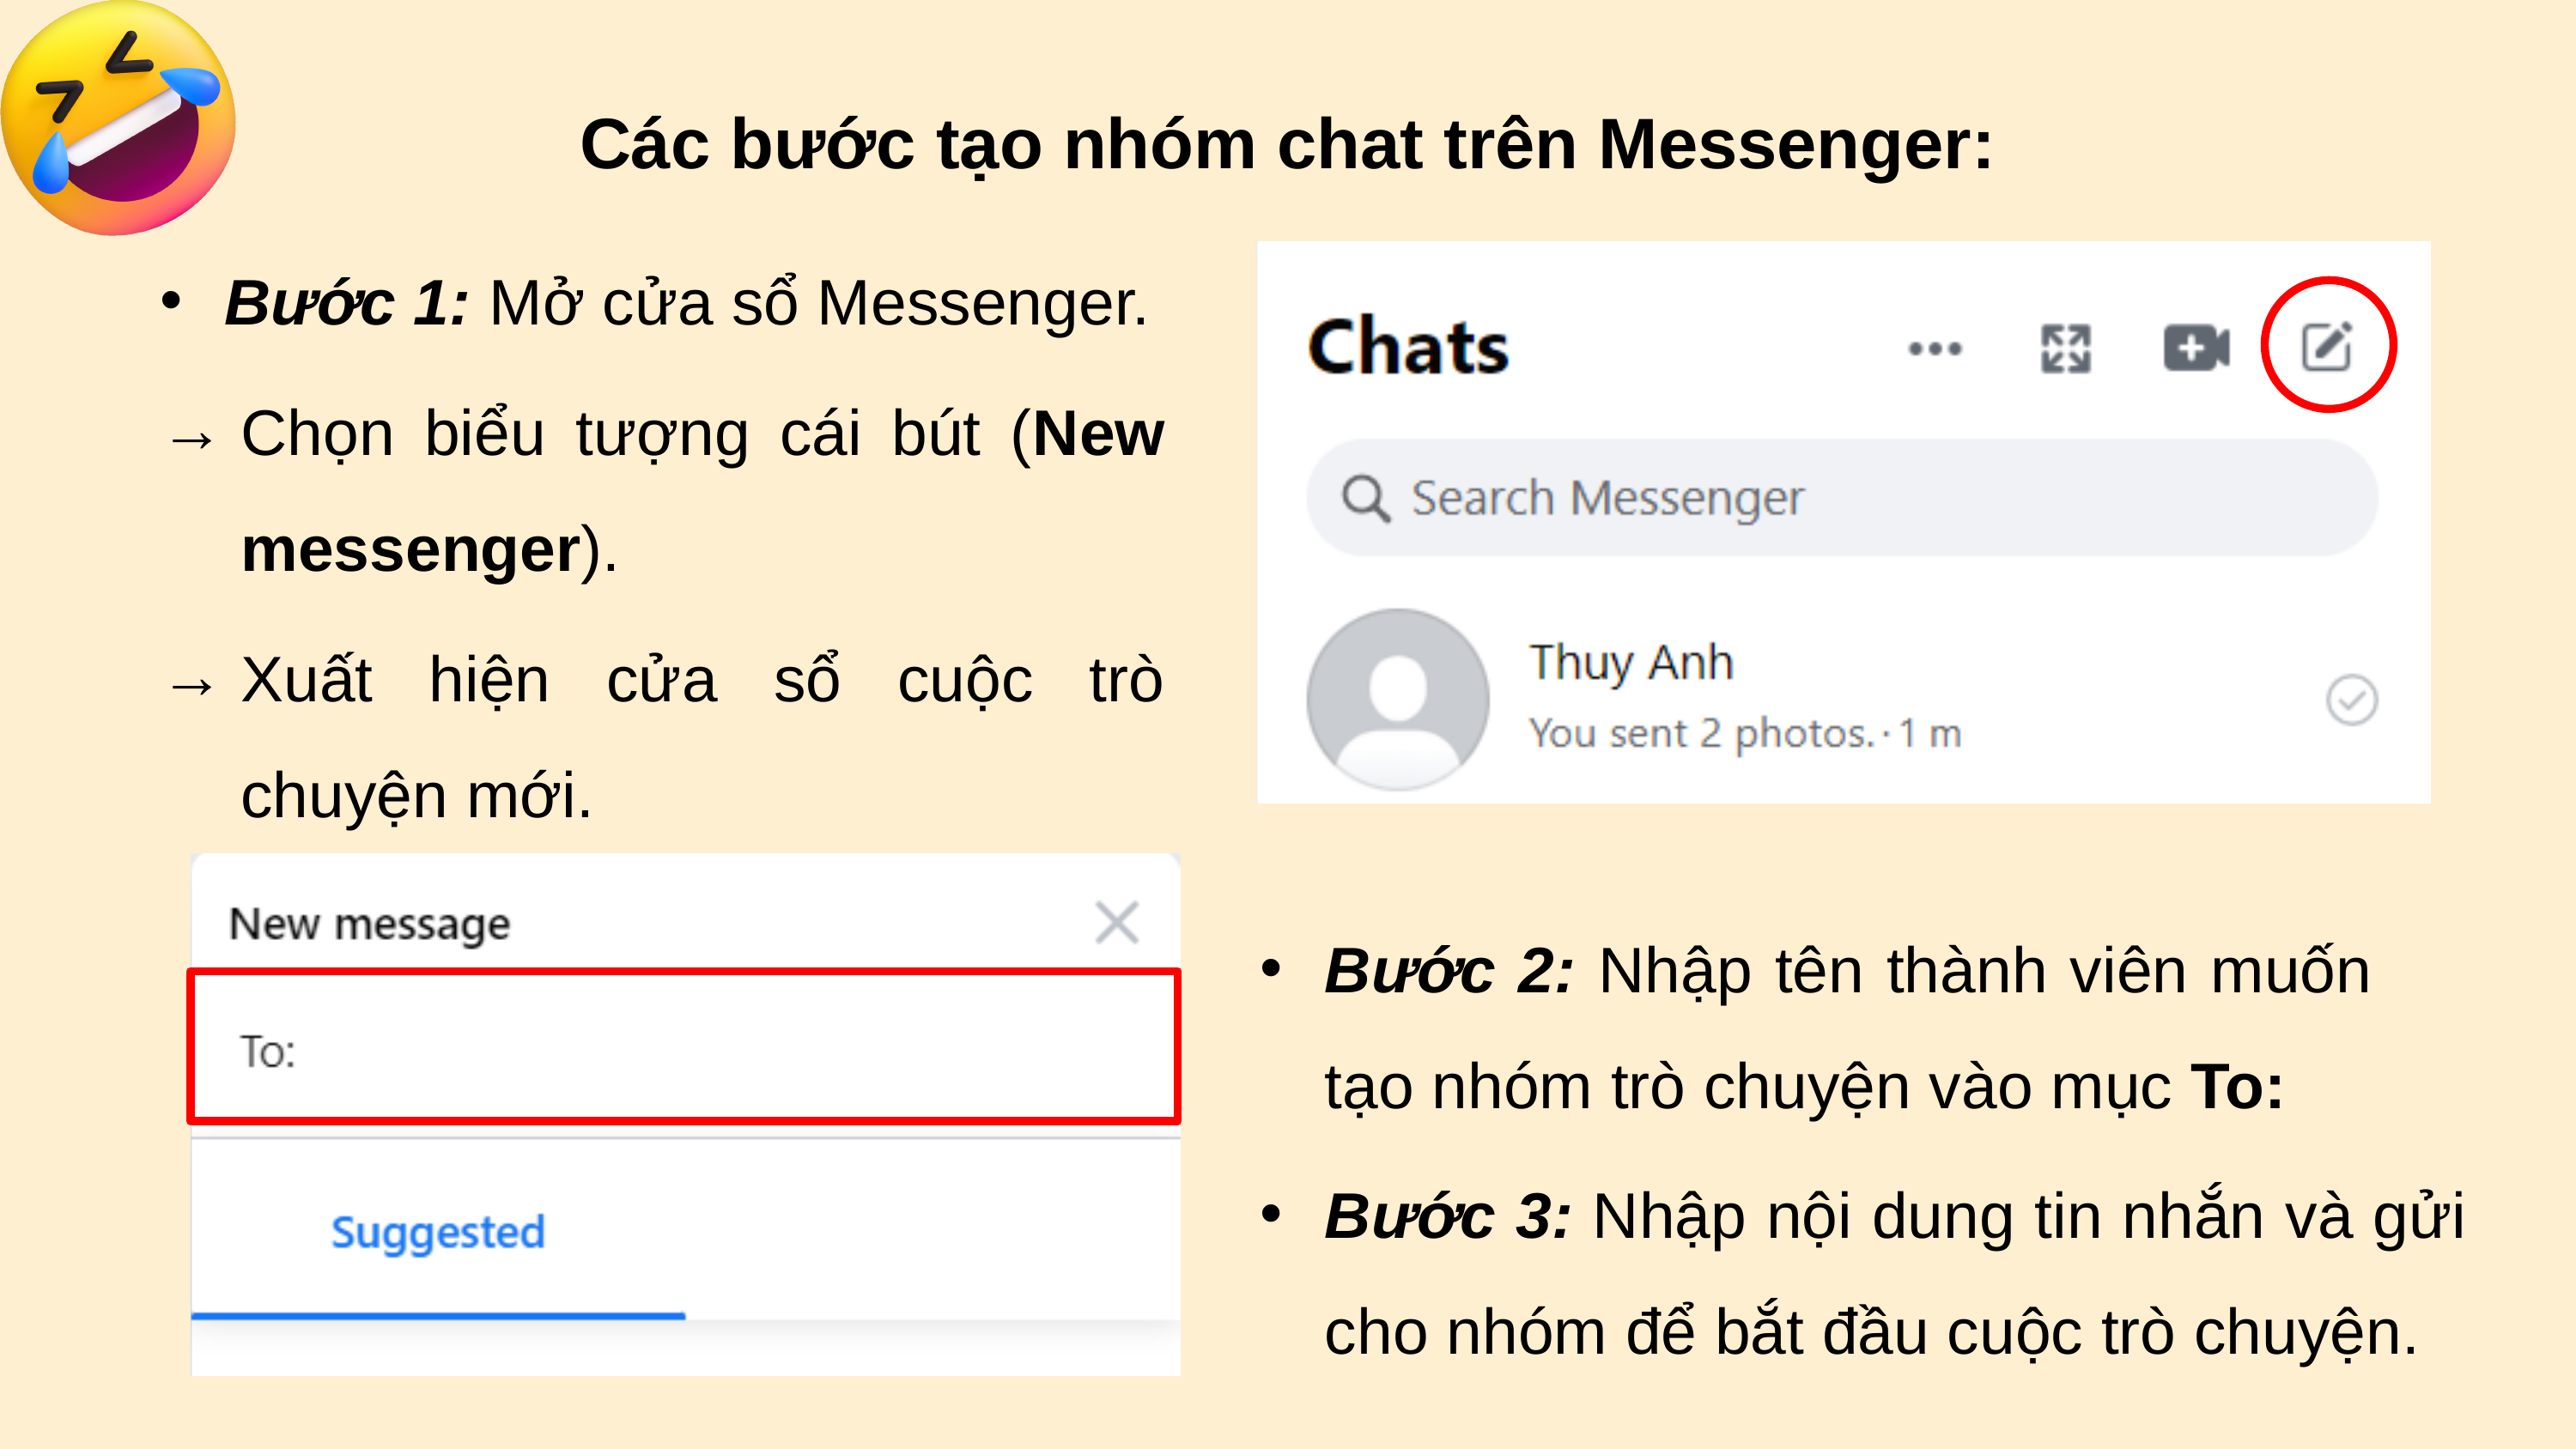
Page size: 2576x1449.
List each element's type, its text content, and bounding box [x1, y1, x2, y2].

picture [190, 852, 1182, 1376]
picture [0, 0, 237, 236]
picture [1255, 241, 2432, 803]
text_box Bước 1: Mở cửa sổ Messenger. Chọn biểu tượng cái bút (New messenger). Xuất hiện cửa sổ cuộc trò chuyện mới. [147, 215, 1178, 837]
text_box Bước 3: Nhập nội dung tin nhắn và gửi cho nhóm để bắt đầu cuộc trò chuyện. [1248, 1129, 2480, 1374]
text_box Bước 2: Nhập tên thành viên muốn tạo nhóm trò chuyện vào mục To: [1248, 883, 2386, 1128]
text_box Các bước tạo nhóm chat trên Messenger: [520, 91, 2056, 190]
